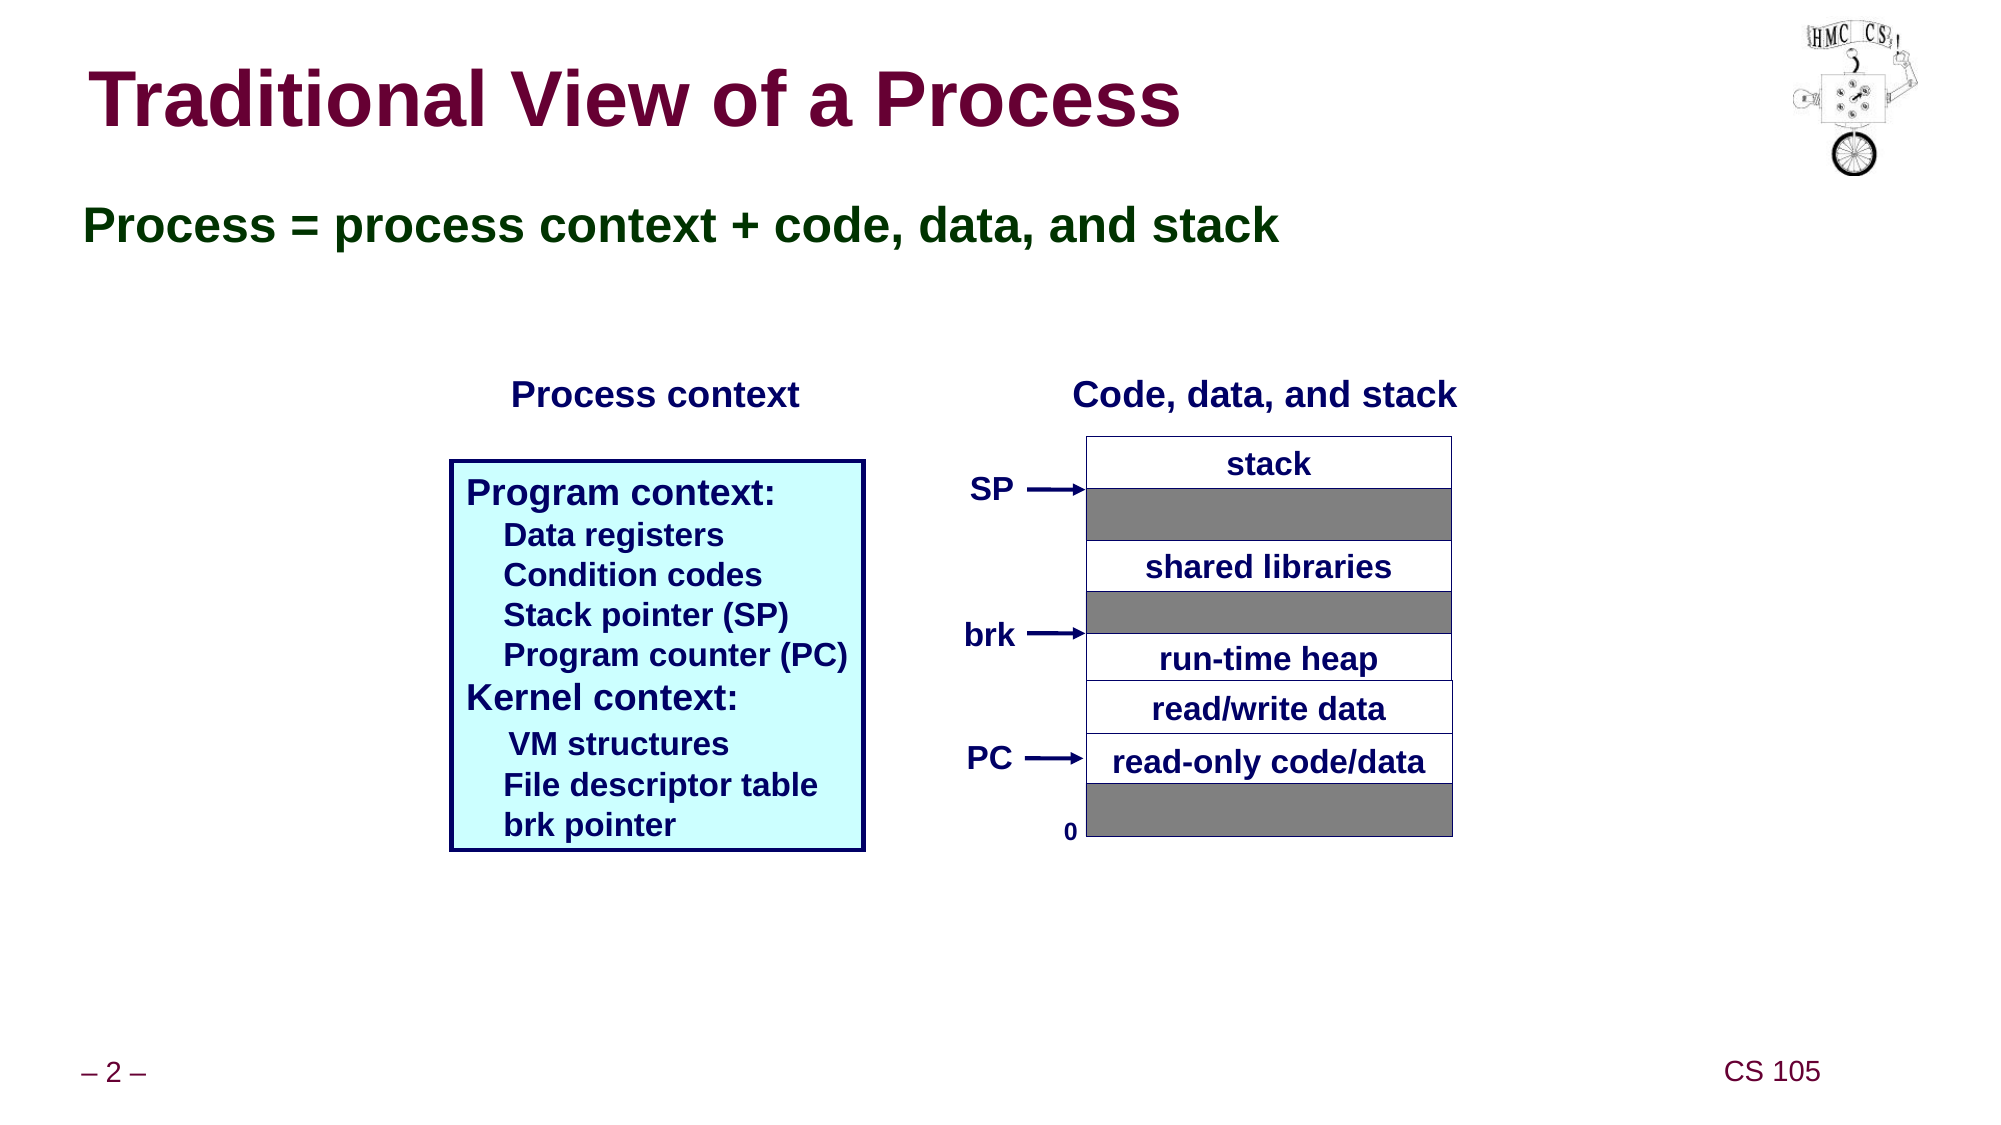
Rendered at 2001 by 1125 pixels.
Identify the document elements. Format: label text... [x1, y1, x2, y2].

title Traditional View of a Process [88, 40, 1652, 164]
text_box [1085, 489, 1452, 540]
text_box [1027, 483, 1086, 496]
text_box read/write data [1085, 680, 1452, 733]
text_box [1085, 783, 1452, 836]
text_box Process context [495, 362, 815, 423]
text_box 0 [1048, 808, 1093, 853]
text_box [1024, 752, 1084, 765]
text_box [1085, 591, 1452, 633]
text_box [1027, 627, 1086, 640]
list Process = process context + code, data, and stack [67, 189, 1885, 1047]
text_box stack [1085, 436, 1452, 489]
text_box Program context: Data registers Condition codes Stack pointer (SP) Program counter (PC) Kernel context: VM structures File descriptor table brk pointer [451, 460, 864, 850]
text_box shared libraries [1085, 540, 1452, 591]
picture [1793, 16, 1918, 176]
text_box brk [948, 606, 1031, 661]
text_box read-only code/data [1085, 733, 1452, 783]
text_box PC [951, 728, 1028, 784]
text_box SP [954, 460, 1030, 515]
text_box Code, data, and stack [1057, 362, 1473, 423]
text_box run-time heap [1085, 633, 1452, 680]
